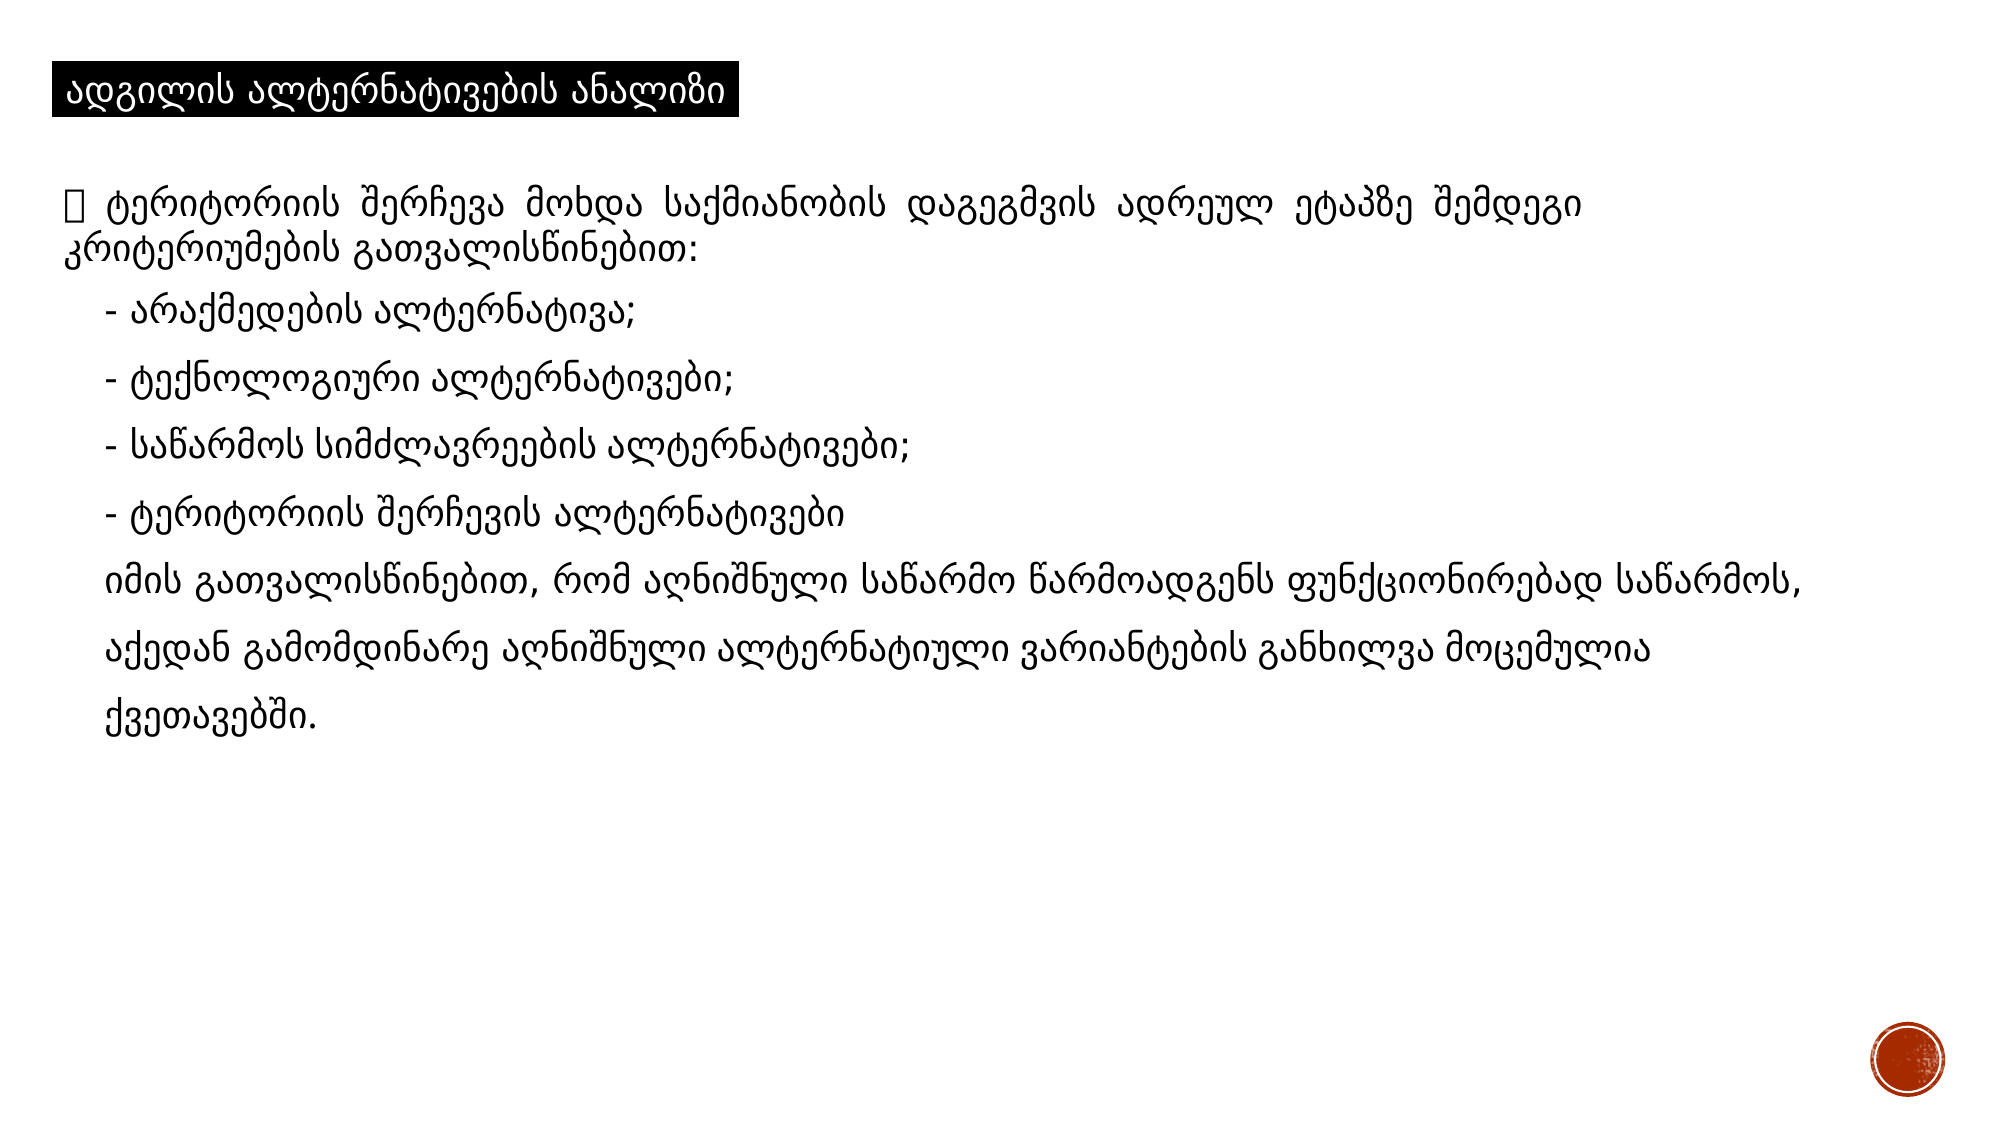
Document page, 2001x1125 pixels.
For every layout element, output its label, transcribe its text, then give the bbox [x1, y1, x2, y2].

text_box  ტერიტორიის შერჩევა მოხდა საქმიანობის დაგეგმვის ადრეულ ეტაპზე შემდეგი კრიტერიუმების გათვალისწინებით: [48, 171, 1599, 277]
text_box ადგილის ალტერნატივების ანალიზი [49, 57, 742, 120]
text_box - არაქმედების ალტერნატივა; - ტექნოლოგიური ალტერნატივები; - საწარმოს სიმძლავრეების ალტერნატივები; - ტერიტორიის შერჩევის ალტერნატივები იმის გათვალისწინებით, რომ აღნიშნული საწარმო წარმოადგენს ფუნქციონირებად საწარმოს, აქედან გამომდინარე აღნიშნული ალტერნატიული ვარიანტების განხილვა მოცემულია ქვეთავებში. [89, 263, 1859, 737]
